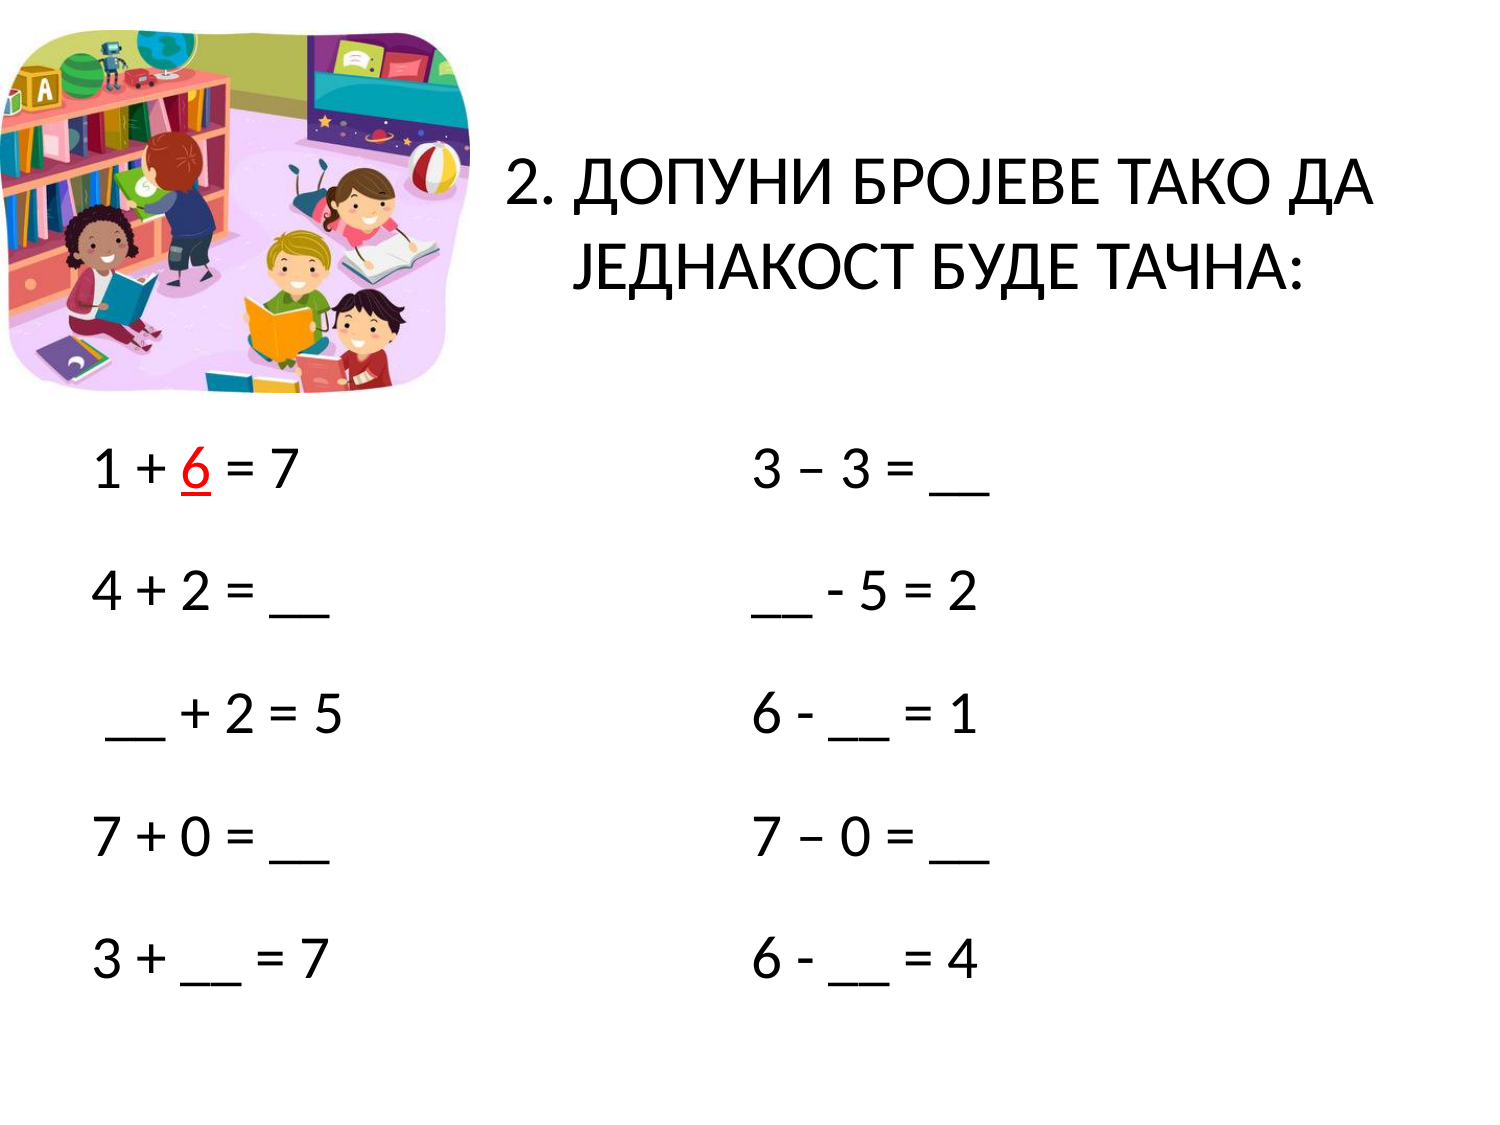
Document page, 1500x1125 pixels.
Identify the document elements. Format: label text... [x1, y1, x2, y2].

picture [0, 30, 470, 394]
list 1 + 6 = 7 4 + 2 = __ __ + 2 = 5 7 + 0 = __ 3 + __ = 7 3 – 3 = __ __ - 5 = 2 6 - __ = 1 7 – 0 = __ 6 - __ = 4 [76, 382, 1427, 1125]
title 2. ДОПУНИ БРОЈЕВЕ ТАКО ДА ЈЕДНАКОСТ БУДЕ ТАЧНА: [474, 125, 1425, 313]
